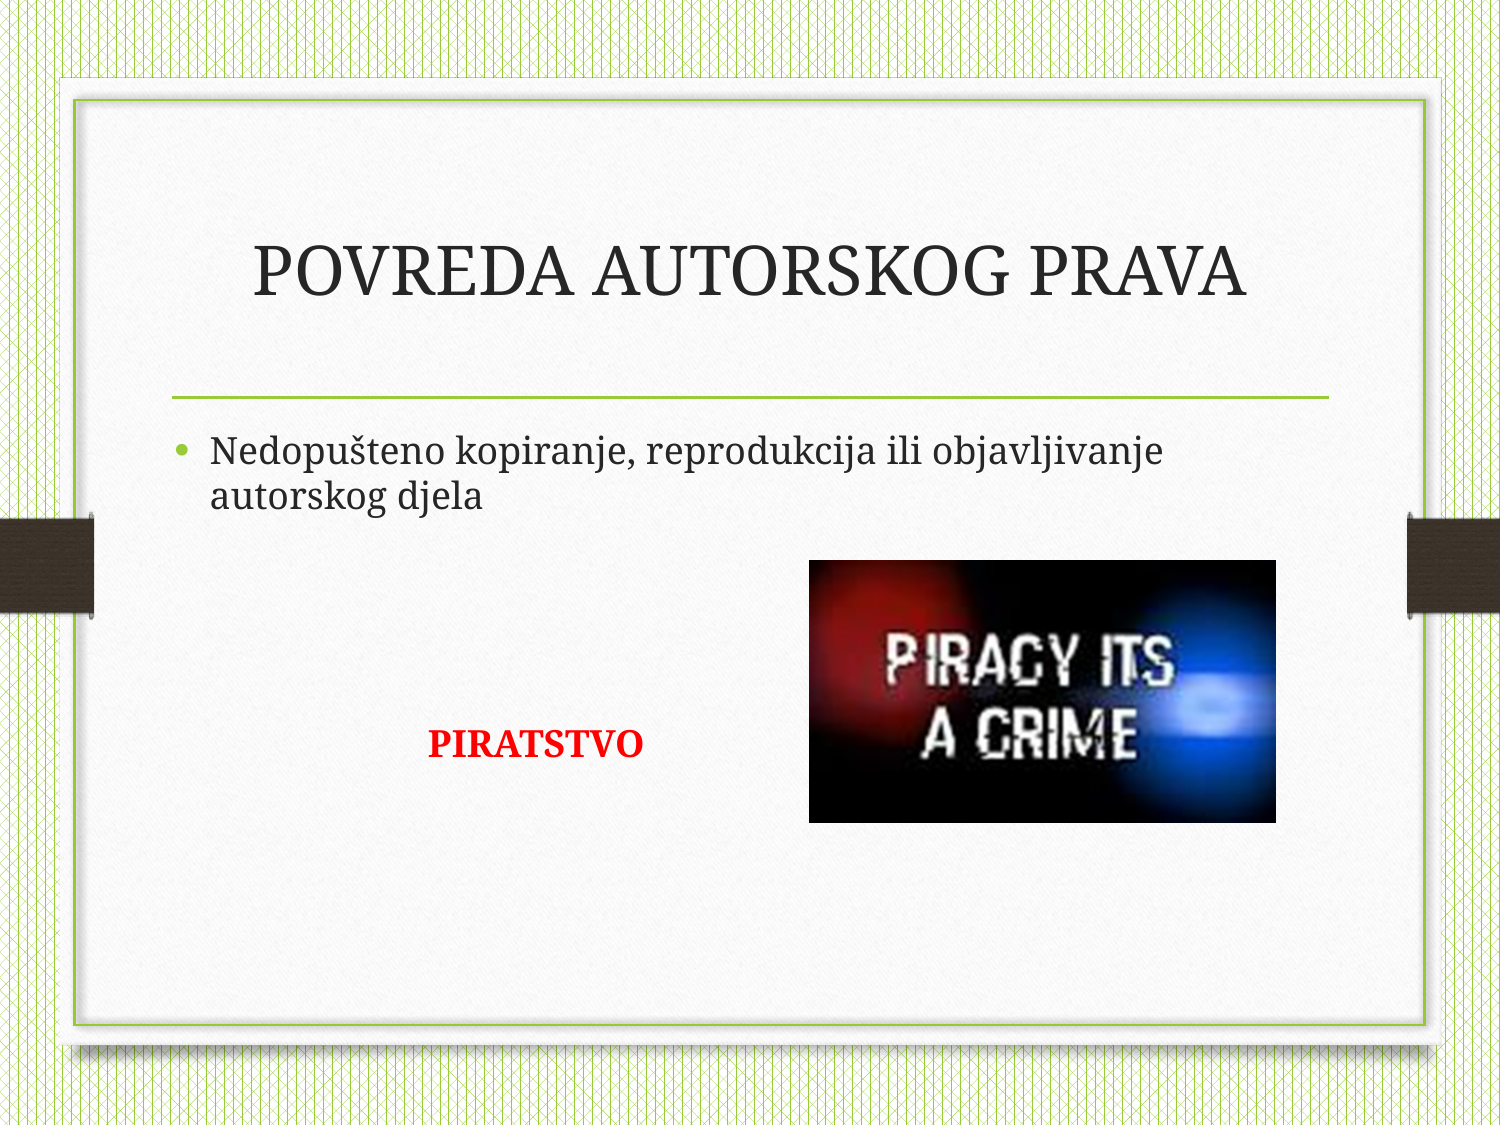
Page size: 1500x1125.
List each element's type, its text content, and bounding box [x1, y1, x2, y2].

title POVREDA AUTORSKOG PRAVA [159, 161, 1341, 375]
picture [0, 0, 1500, 1125]
list Nedopušteno kopiranje, reprodukcija ili objavljivanje autorskog djela PIRATSTVO [159, 419, 1341, 964]
